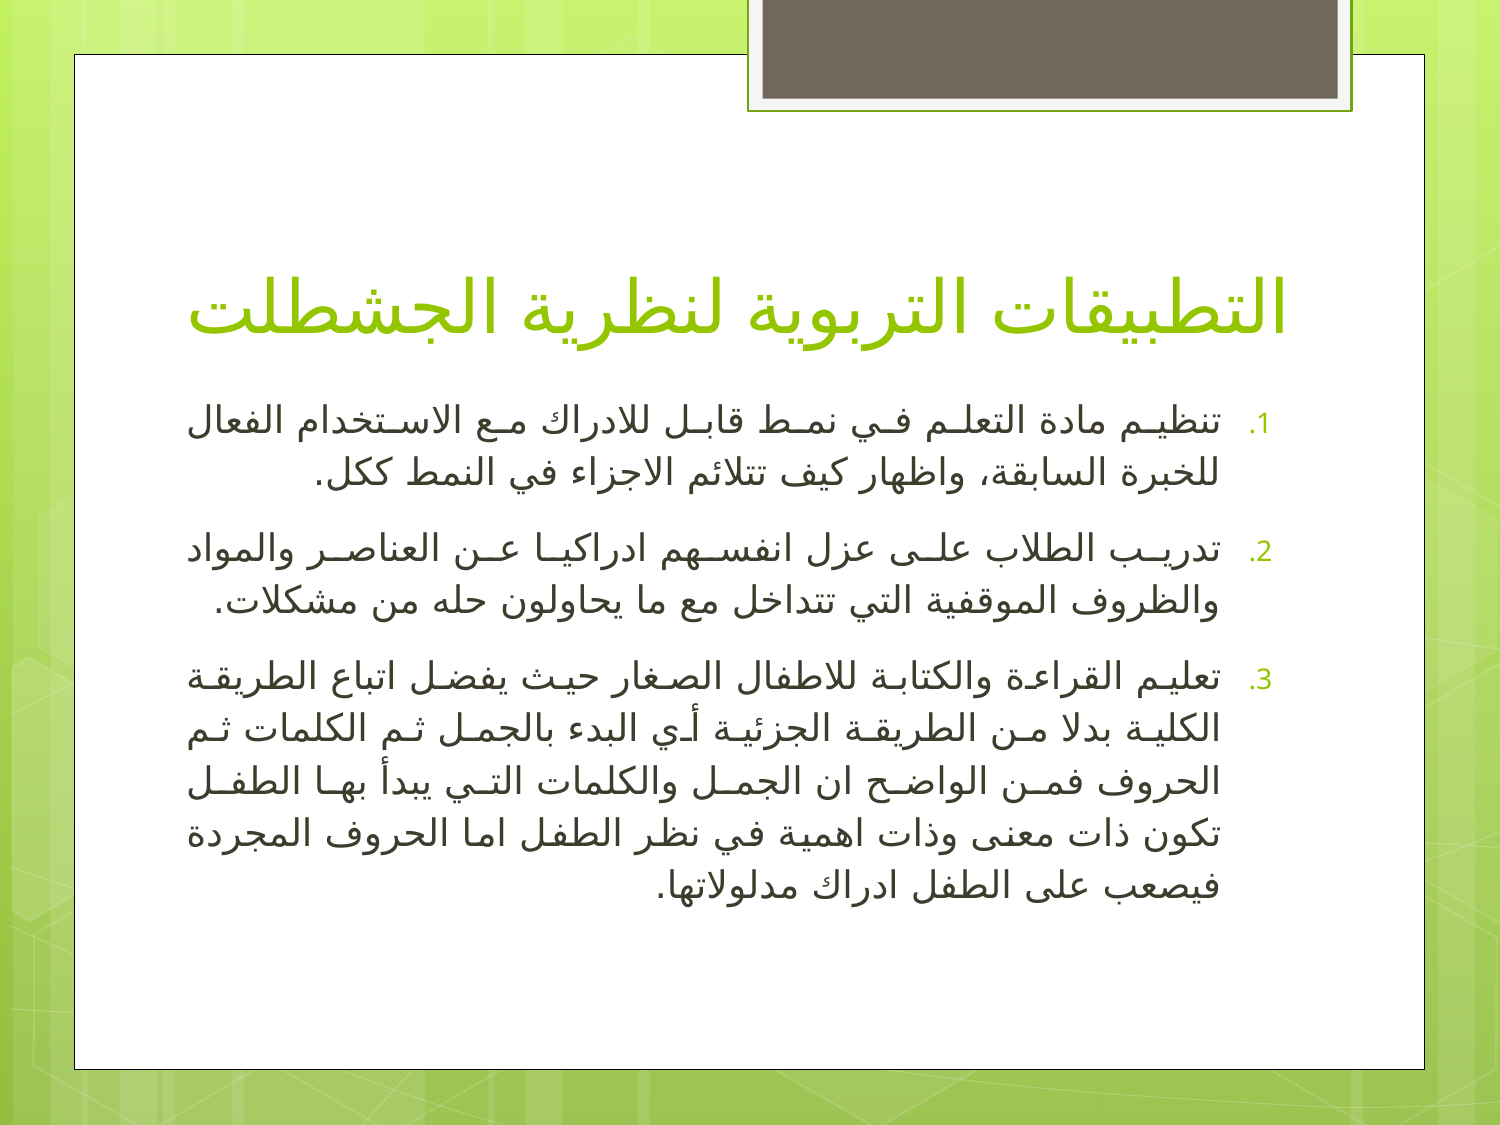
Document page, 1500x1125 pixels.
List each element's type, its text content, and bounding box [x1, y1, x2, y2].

title التطبيقات التربوية لنظرية الجشطلت [171, 168, 1324, 357]
list تنظيم مادة التعلم في نمط قابل للادراك مع الاستخدام الفعال للخبرة السابقة، واظهار كيف تتلائم الاجزاء في النمط ككل. تدريب الطلاب على عزل انفسهم ادراكيا عن العناصر والمواد والظروف الموقفية التي تتداخل مع ما يحاولون حله من مشكلات. تعليم القراءة والكتابة للاطفال الصغار حيث يفضل اتباع الطريقة الكلية بدلا من الطريقة الجزئية أي البدء بالجمل ثم الكلمات ثم الحروف فمن الواضح ان الجمل والكلمات التي يبدأ بها الطفل تكون ذات معنى وذات اهمية في نظر الطفل اما الحروف المجردة فيصعب على الطفل ادراك مدلولاتها. [171, 381, 1283, 957]
